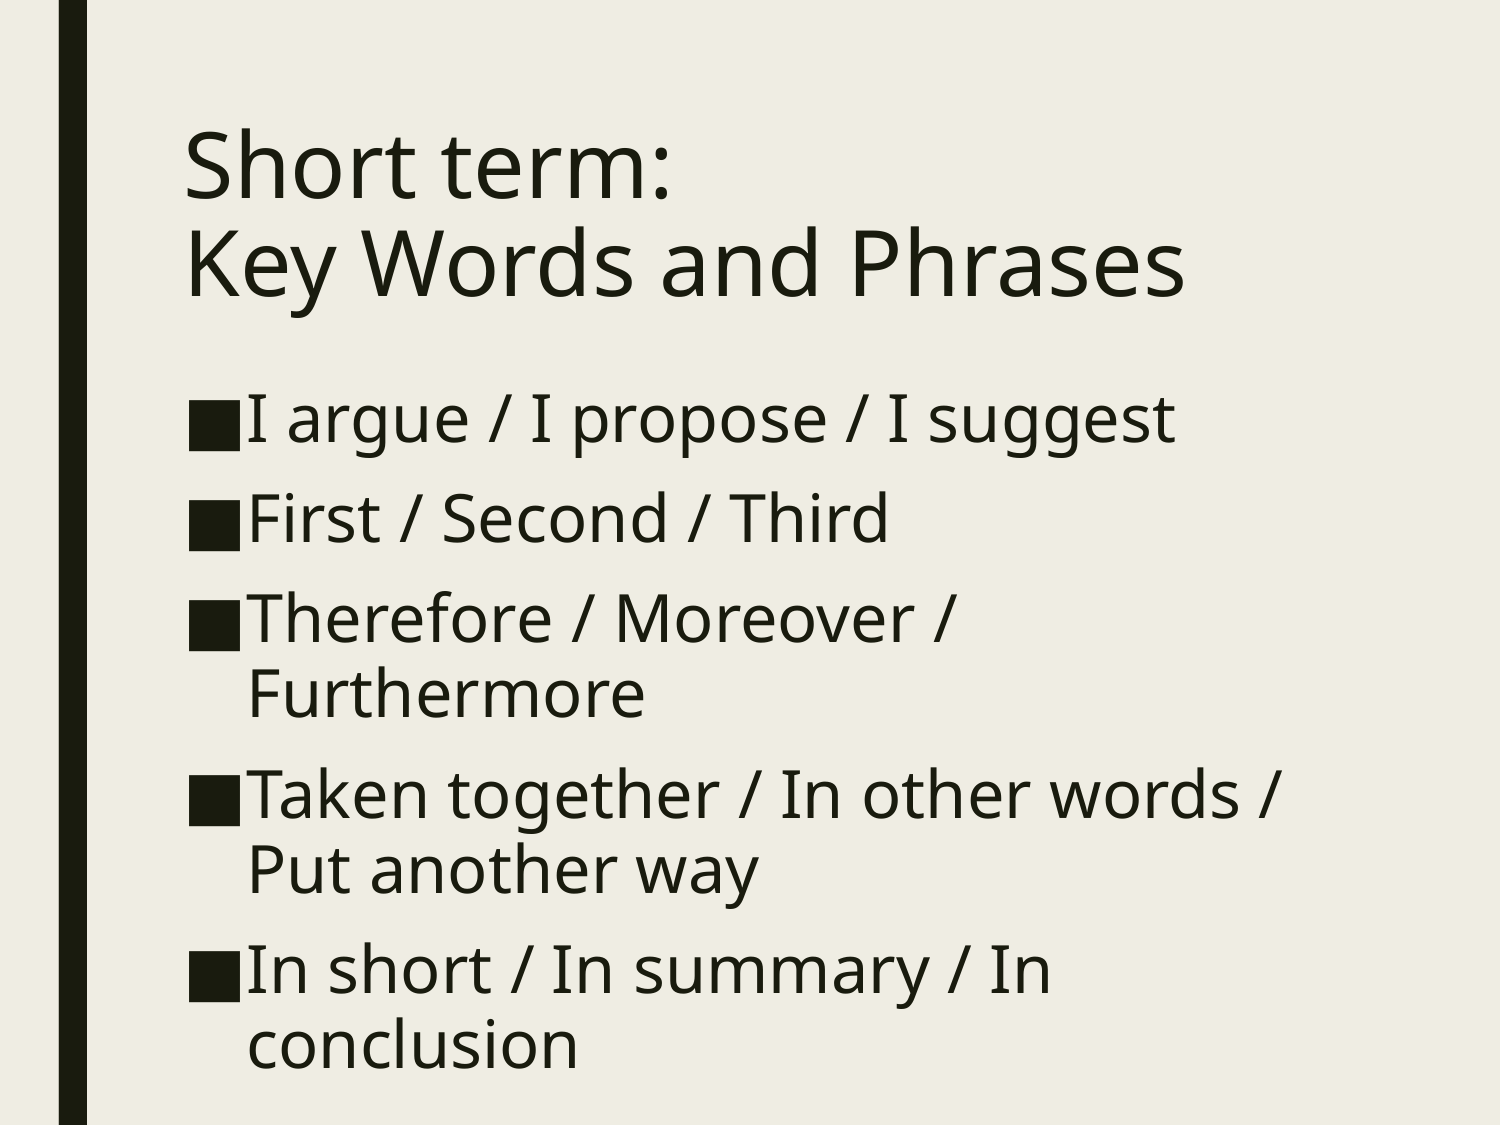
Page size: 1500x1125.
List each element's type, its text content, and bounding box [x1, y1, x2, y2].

list I argue / I propose / I suggest First / Second / Third Therefore / Moreover / Furthermore Taken together / In other words / Put another way In short / In summary / In conclusion [168, 375, 1351, 963]
title Short term: Key Words and Phrases [168, 112, 1351, 325]
